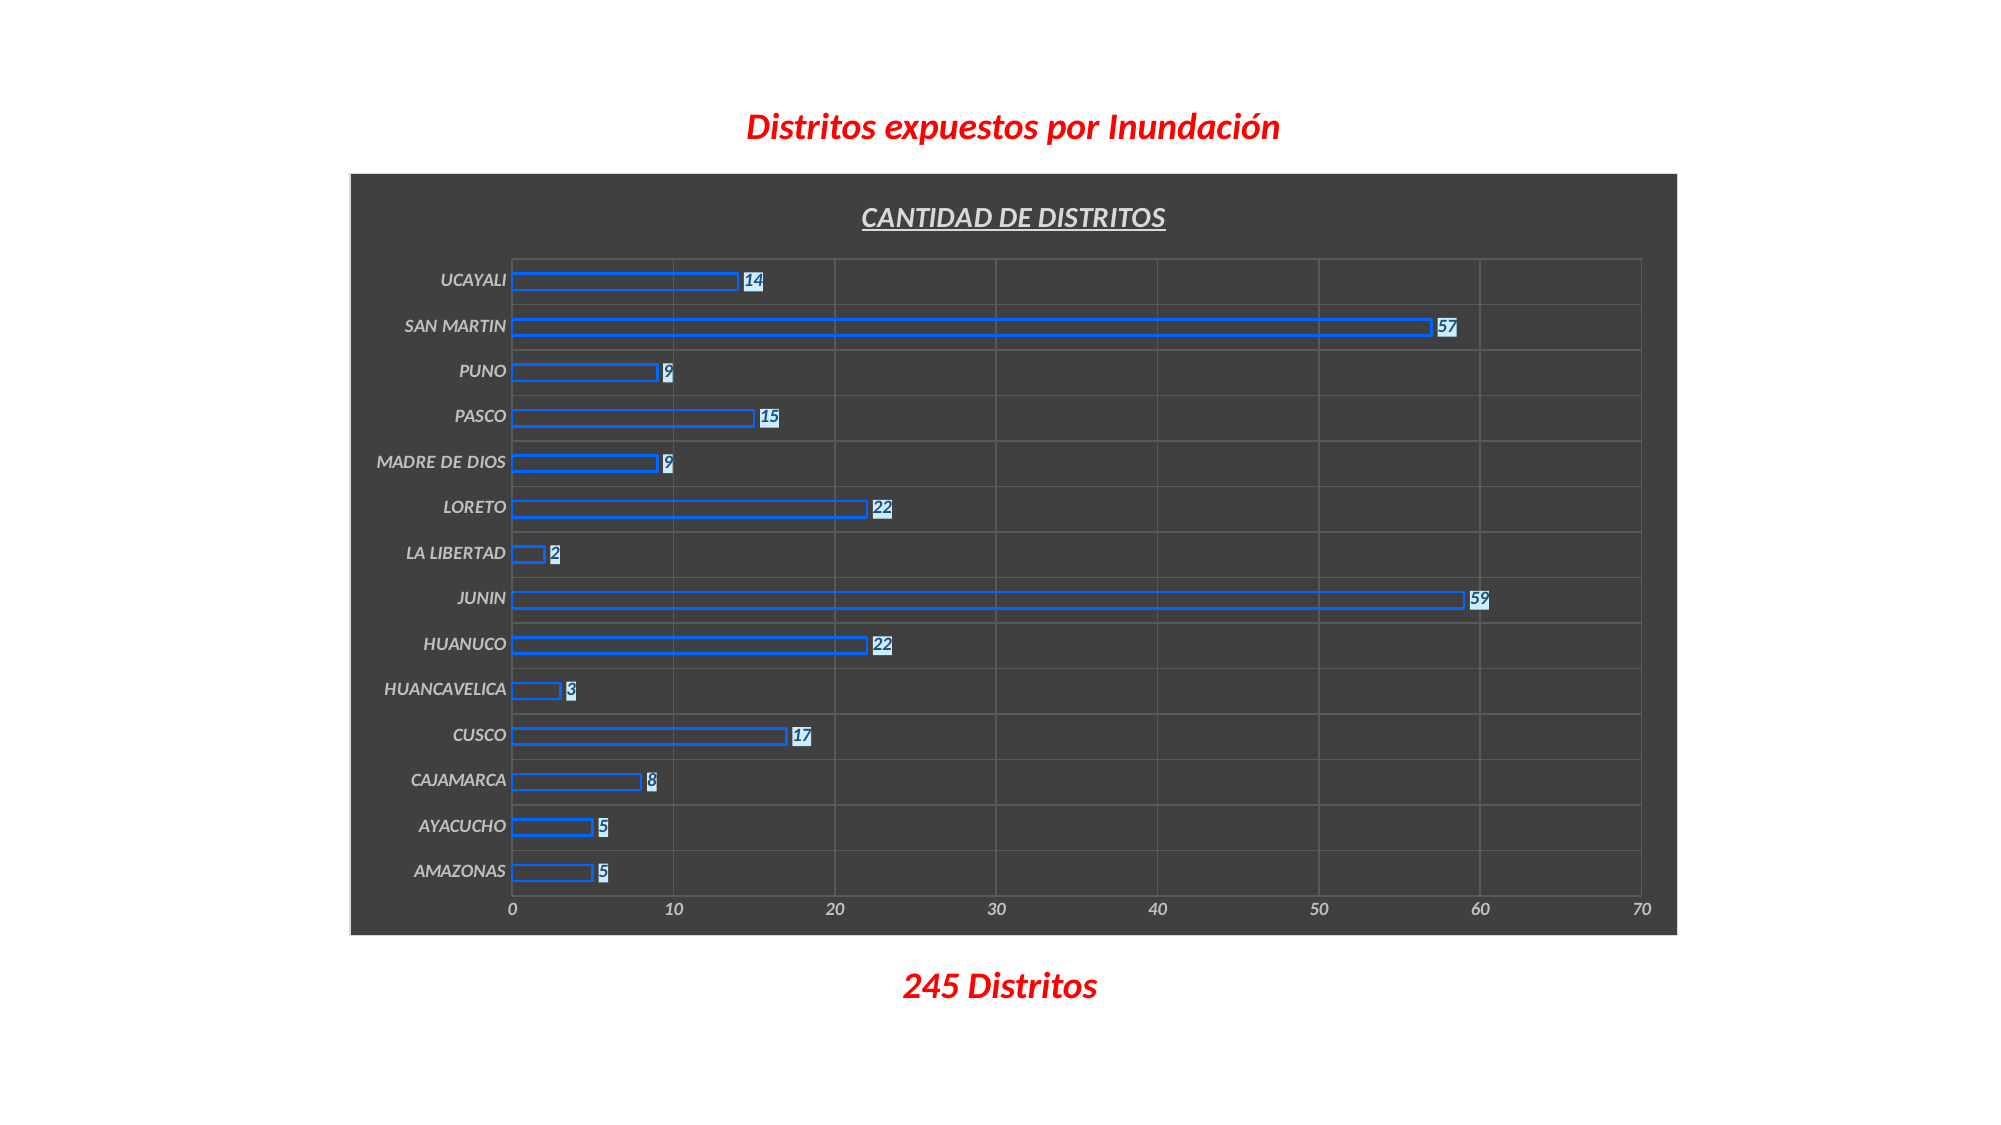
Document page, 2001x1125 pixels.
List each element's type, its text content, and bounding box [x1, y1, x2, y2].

chart [349, 172, 1679, 937]
text_box Distritos expuestos por Inundación [731, 94, 1297, 155]
text_box 245 Distritos [886, 954, 1114, 1014]
